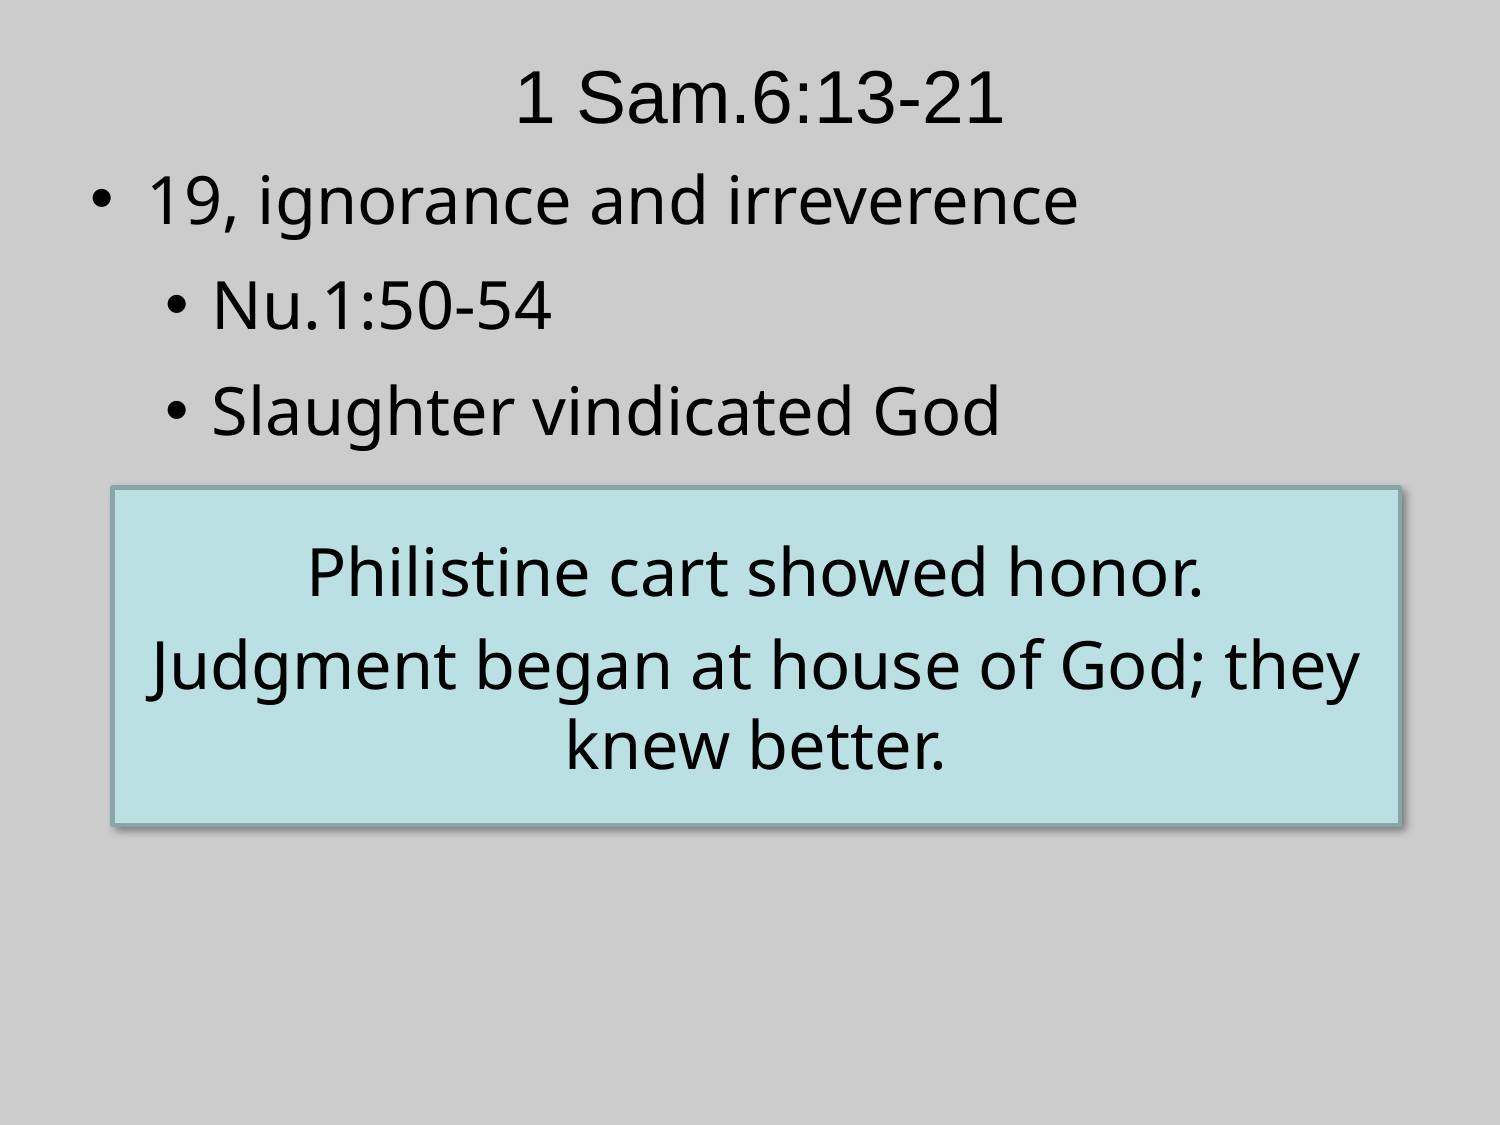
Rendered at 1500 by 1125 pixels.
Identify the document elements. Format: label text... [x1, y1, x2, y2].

list 19, ignorance and irreverence Nu.1:50-54 Slaughter vindicated God [75, 149, 1425, 1000]
title 1 Sam.6:13-21 [75, 0, 1425, 149]
text_box Philistine cart showed honor. Judgment began at house of God; they knew better. [110, 485, 1402, 827]
